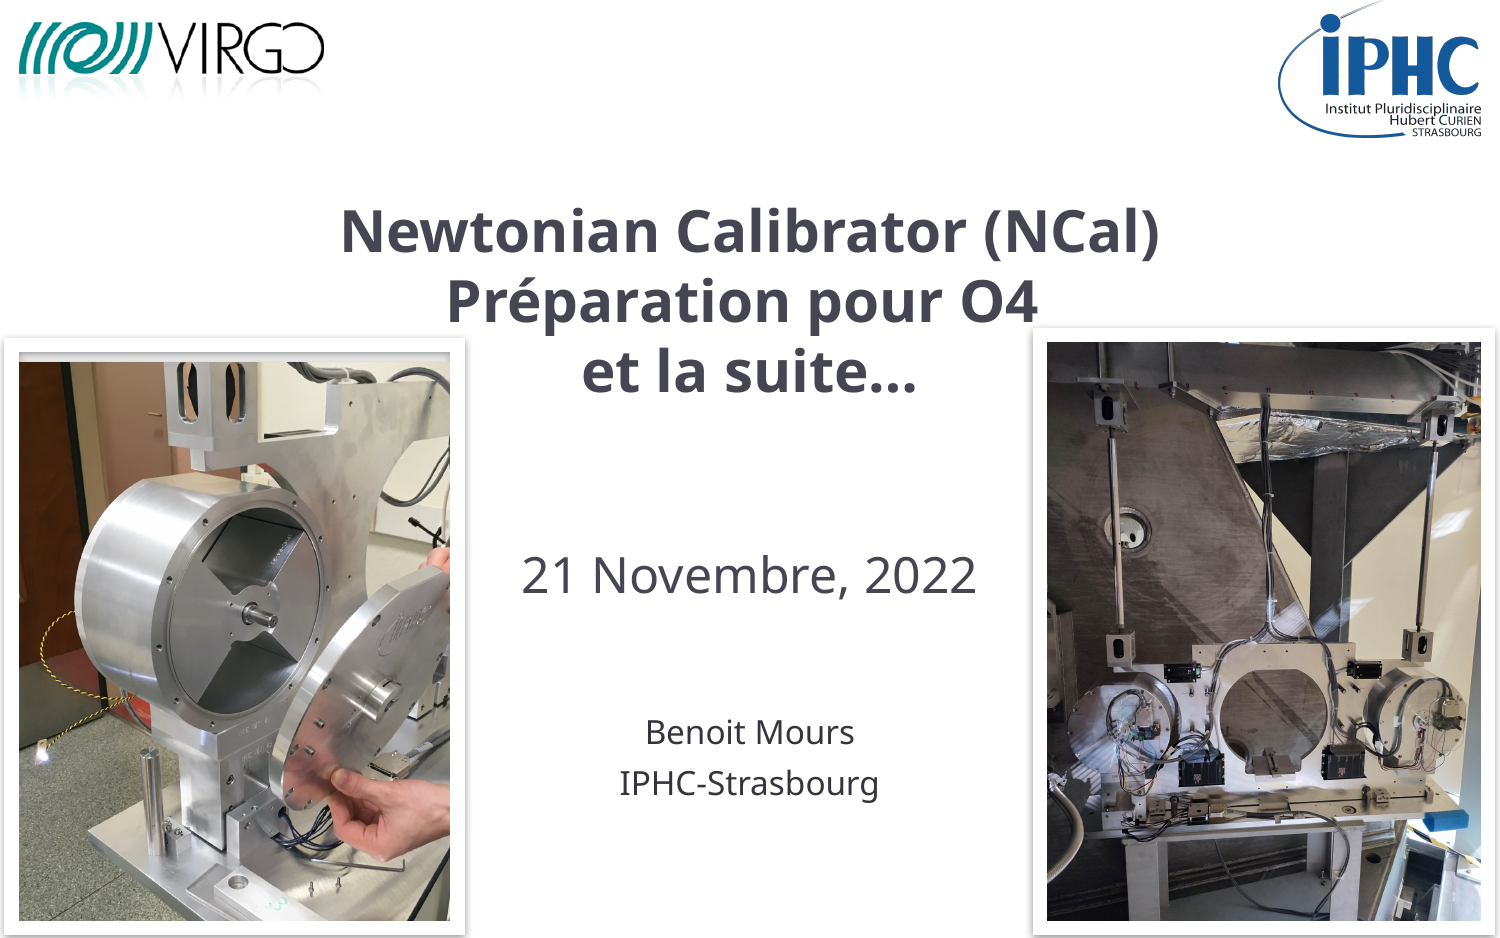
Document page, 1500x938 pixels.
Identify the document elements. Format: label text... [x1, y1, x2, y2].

subtitle Benoit Mours IPHC-Strasbourg [471, 705, 1027, 871]
picture [1277, 0, 1482, 139]
picture [18, 22, 324, 100]
title Newtonian Calibrator (NCal) Préparation pour O4 et la suite… 21 Novembre, 2022 [20, 161, 1480, 611]
picture [18, 351, 451, 921]
picture [1046, 342, 1482, 921]
